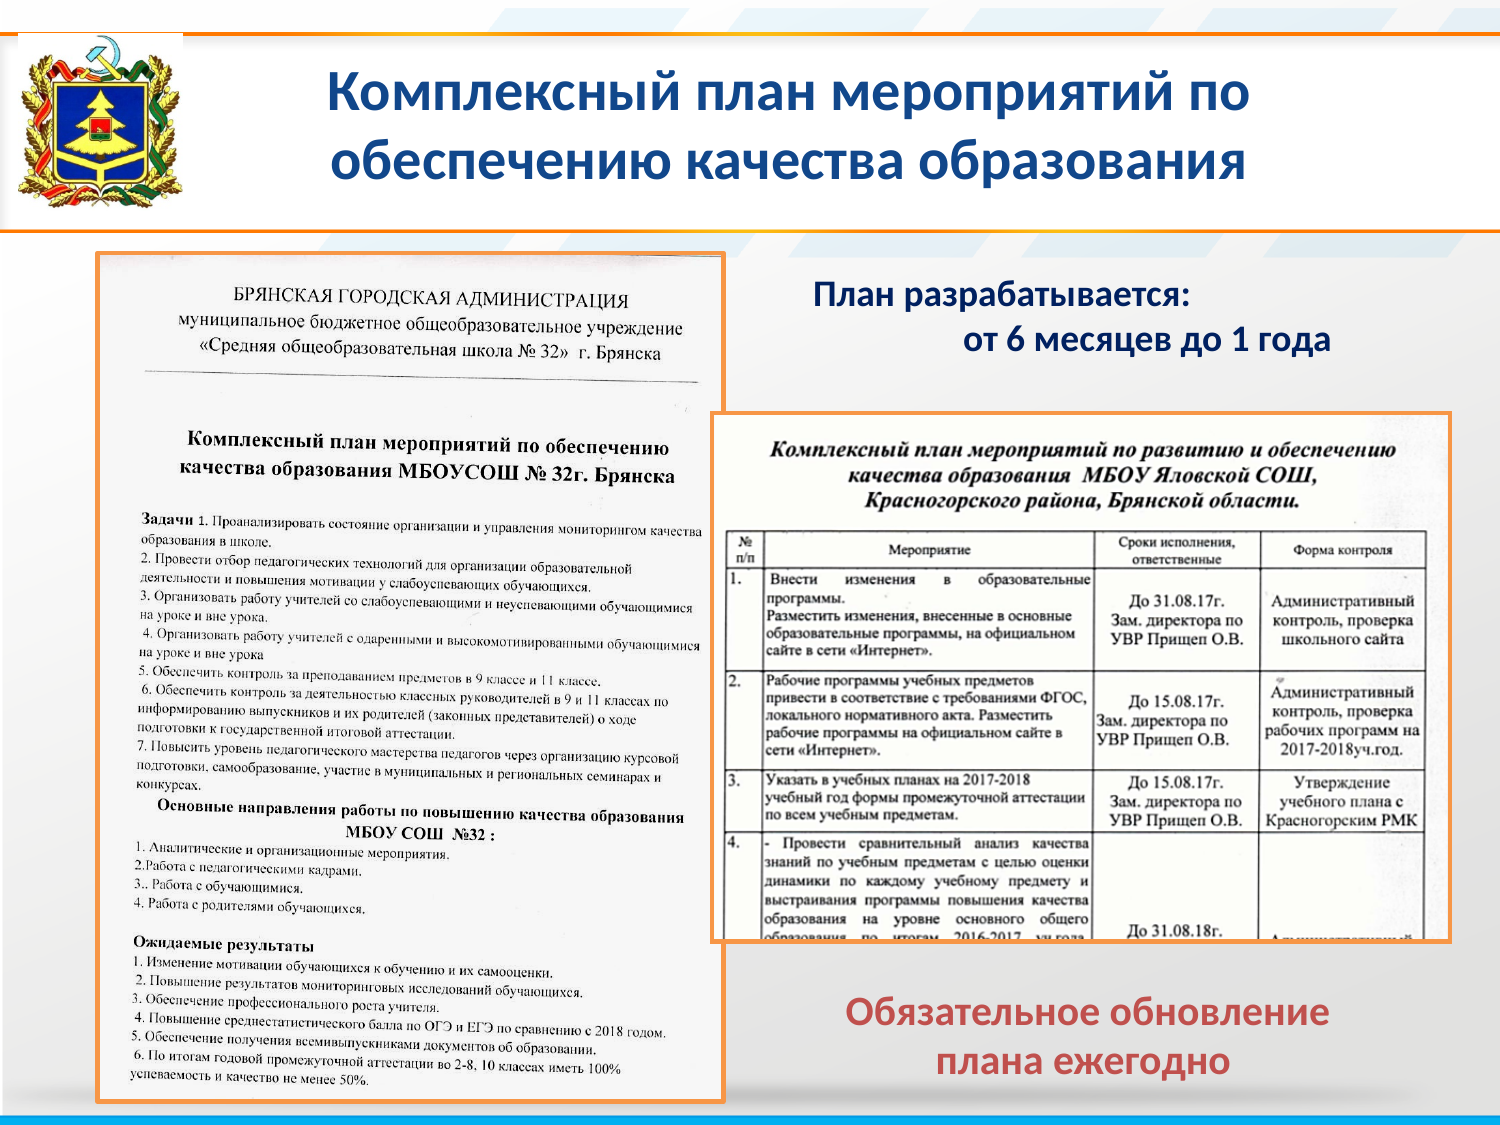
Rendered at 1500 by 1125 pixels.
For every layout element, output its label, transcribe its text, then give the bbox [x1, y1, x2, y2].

picture [0, 0, 1500, 1115]
title Комплексный план мероприятий по обеспечению качества образования [197, 44, 1381, 232]
text_box План разрабатывается: от 6 месяцев до 1 года [798, 261, 1401, 367]
text_box Обязательное обновление плана ежегодно [804, 975, 1372, 1091]
